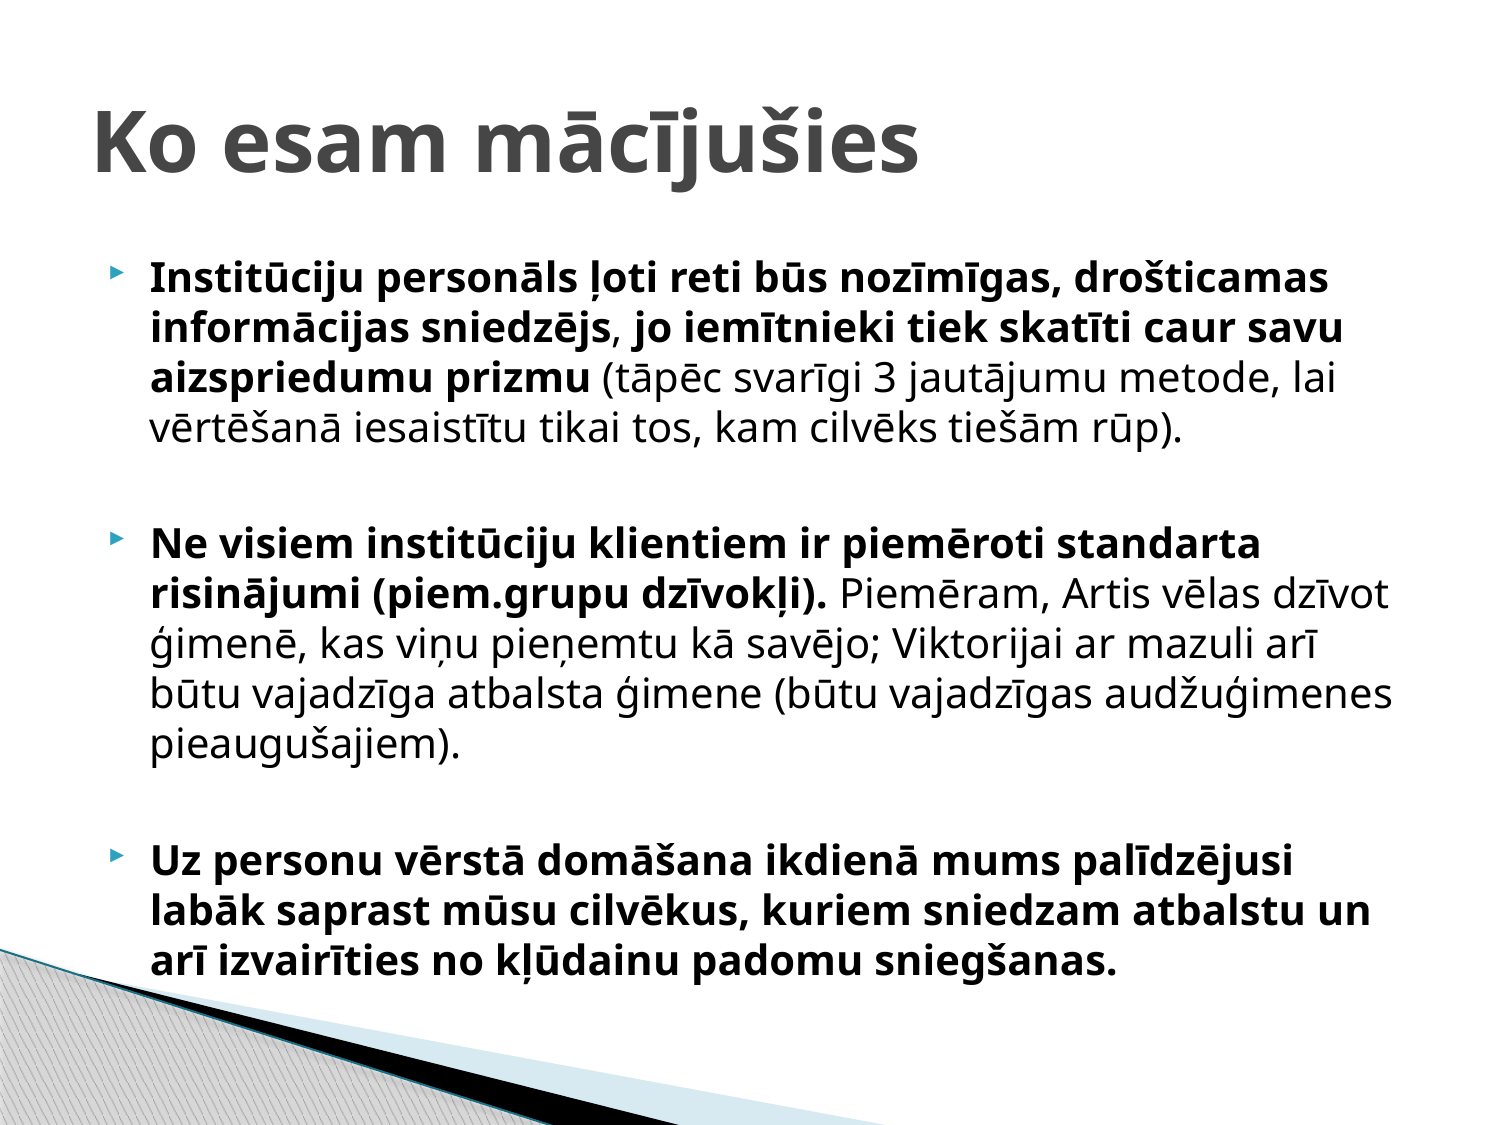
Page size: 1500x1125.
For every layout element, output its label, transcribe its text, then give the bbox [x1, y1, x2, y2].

title Ko esam mācījušies [74, 44, 1426, 233]
list Institūciju personāls ļoti reti būs nozīmīgas, drošticamas informācijas sniedzējs, jo iemītnieki tiek skatīti caur savu aizspriedumu prizmu (tāpēc svarīgi 3 jautājumu metode, lai vērtēšanā iesaistītu tikai tos, kam cilvēks tiešām rūp). Ne visiem institūciju klientiem ir piemēroti standarta risinājumi (piem.grupu dzīvokļi). Piemēram, Artis vēlas dzīvot ģimenē, kas viņu pieņemtu kā savējo; Viktorijai ar mazuli arī būtu vajadzīga atbalsta ģimene (būtu vajadzīgas audžuģimenes pieaugušajiem). Uz personu vērstā domāšana ikdienā mums palīdzējusi labāk saprast mūsu cilvēkus, kuriem sniedzam atbalstu un arī izvairīties no kļūdainu padomu sniegšanas. [74, 242, 1426, 986]
